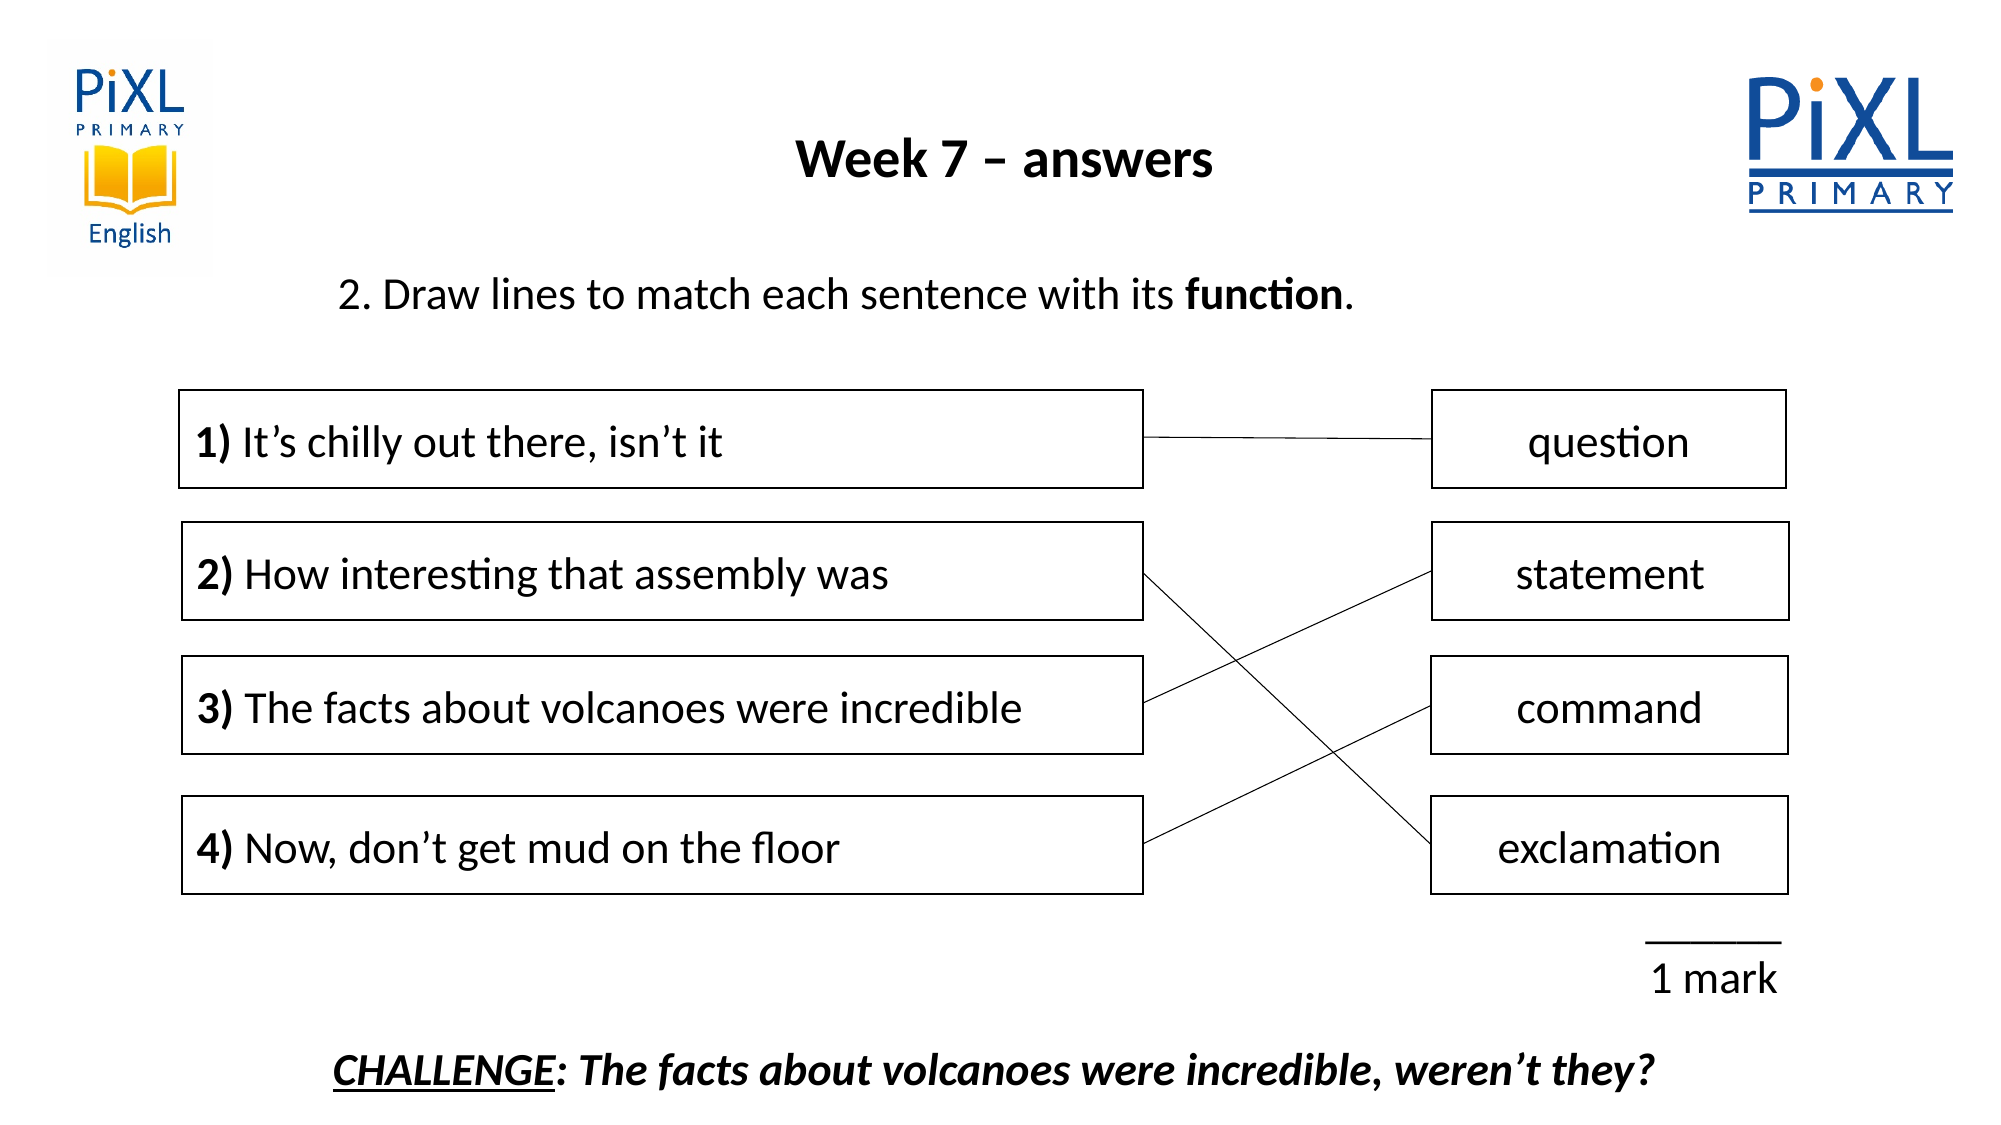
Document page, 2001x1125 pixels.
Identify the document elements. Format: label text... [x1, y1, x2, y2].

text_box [1142, 705, 1432, 844]
picture [47, 39, 213, 277]
text_box Week 7 – answers [780, 113, 1230, 256]
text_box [179, 390, 1829, 1012]
text_box CHALLENGE: The facts about volcanoes were incredible, weren’t they? [249, 1032, 1750, 1125]
picture [1749, 77, 1953, 213]
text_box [1142, 570, 1432, 704]
text_box 2. Draw lines to match each sentence with its function. [322, 256, 1601, 390]
